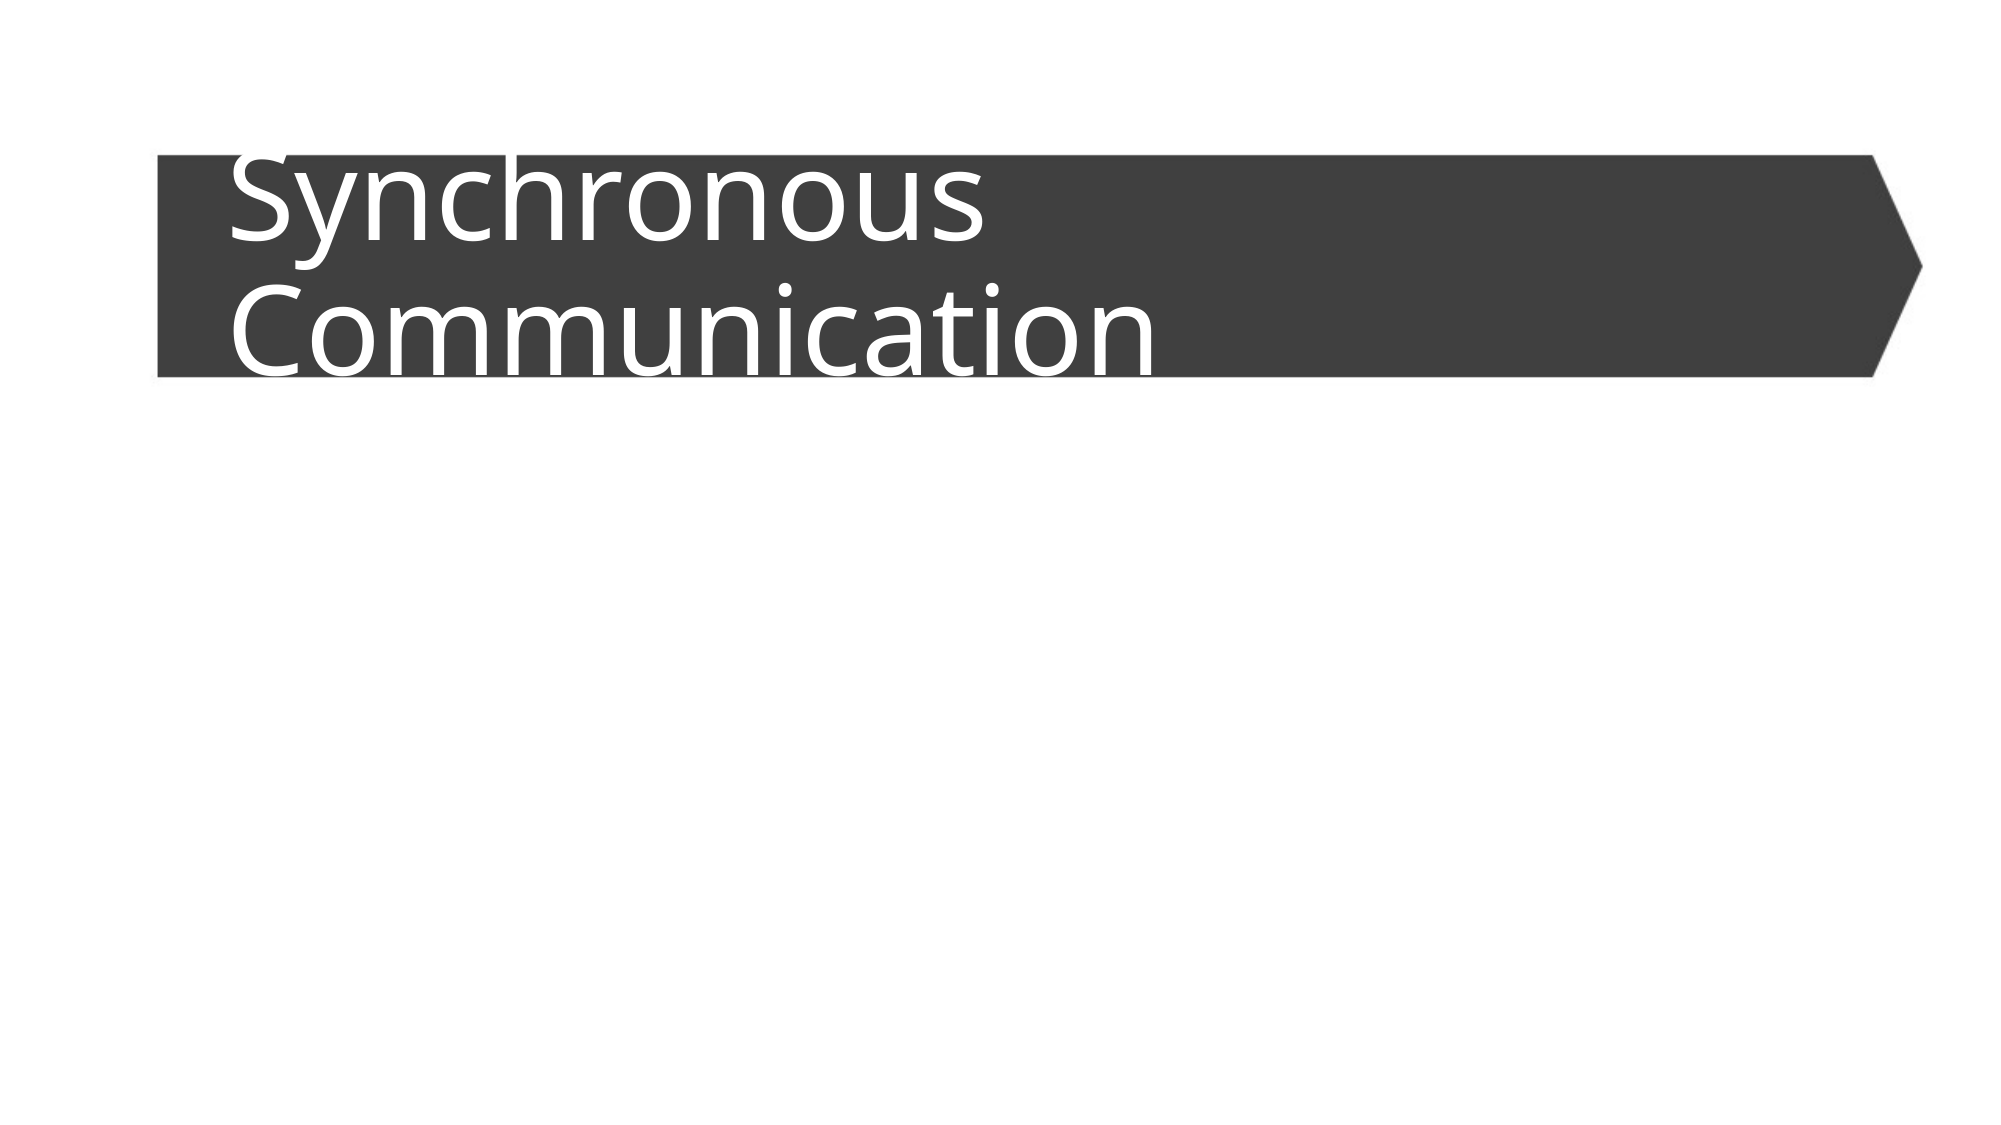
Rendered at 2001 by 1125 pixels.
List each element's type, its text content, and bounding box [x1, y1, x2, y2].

title Synchronous Communication [211, 197, 1864, 339]
picture [0, 0, 2001, 1125]
